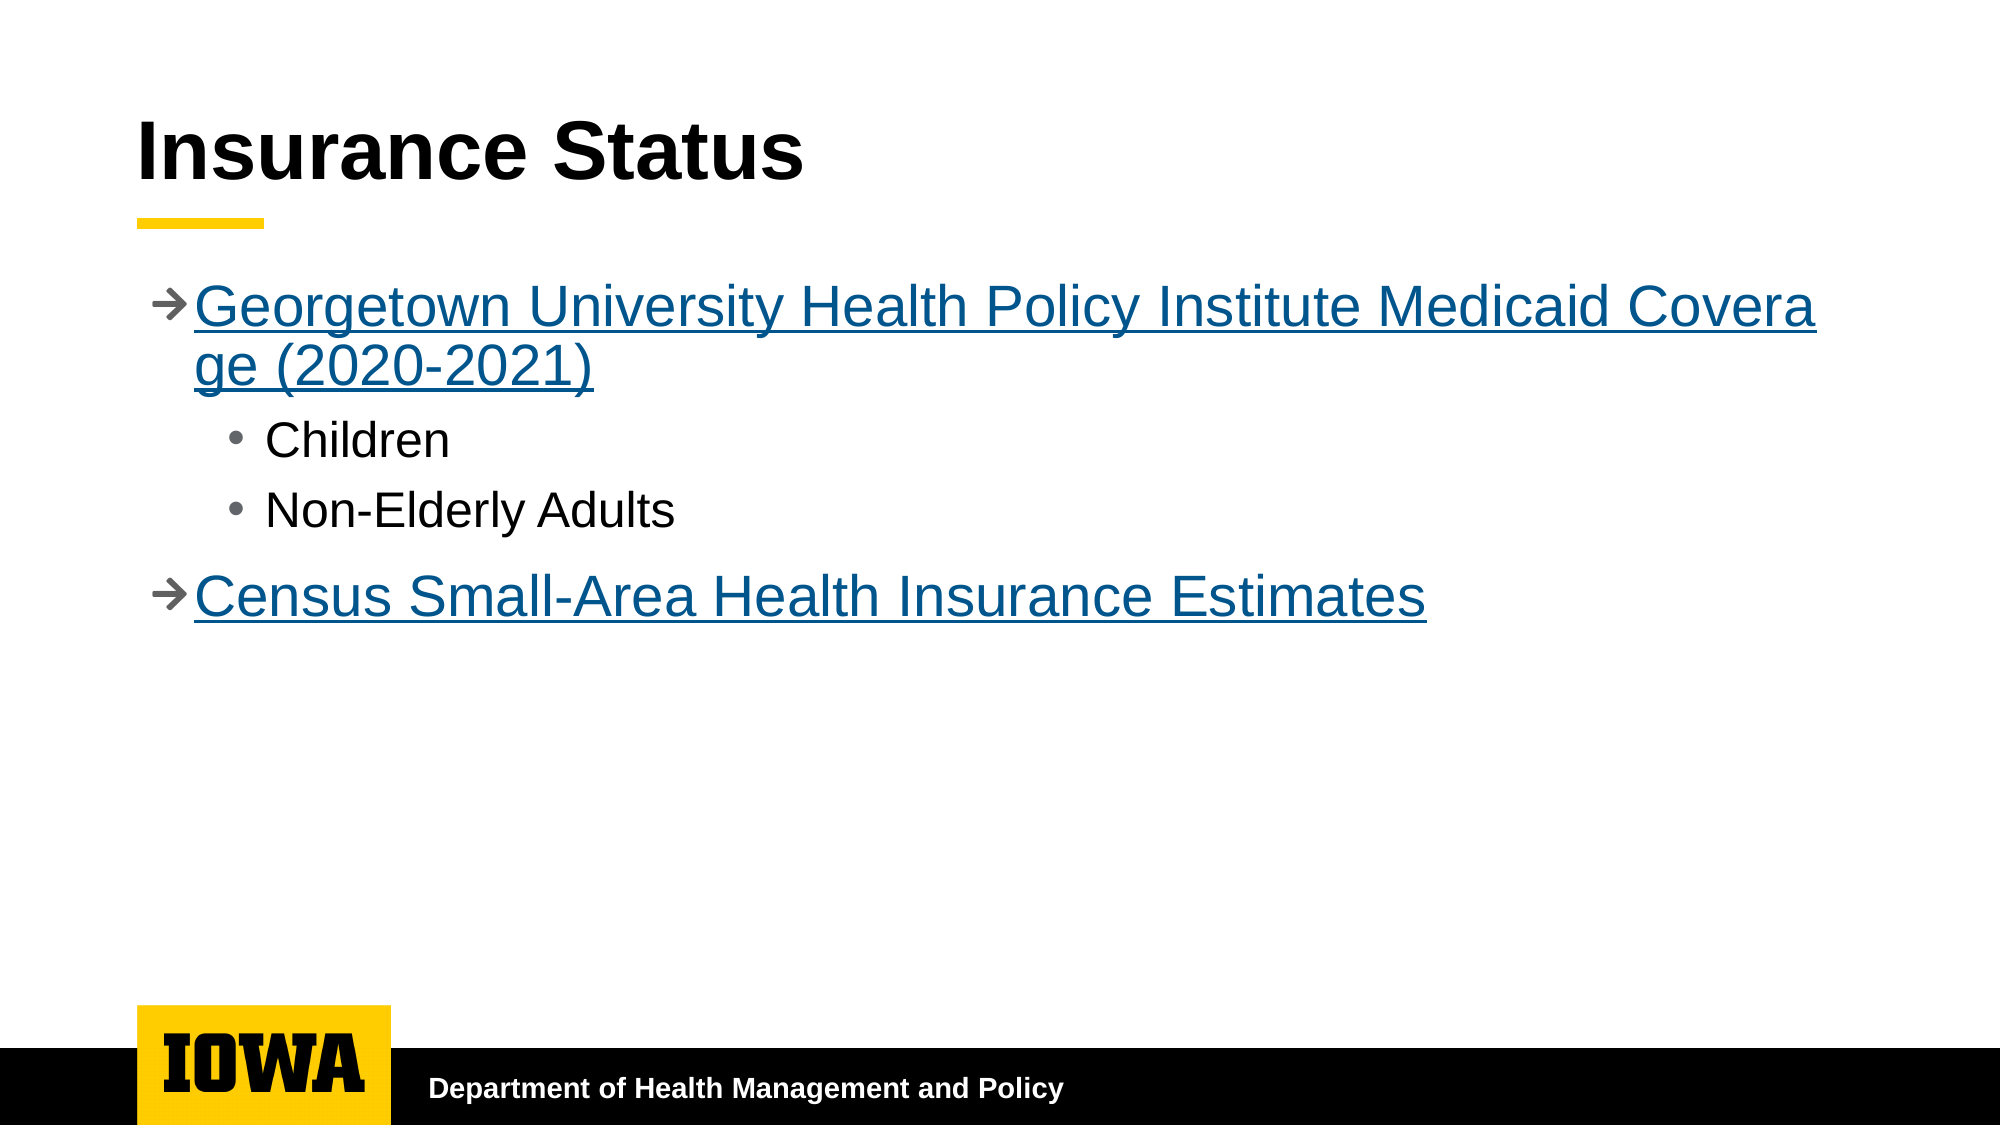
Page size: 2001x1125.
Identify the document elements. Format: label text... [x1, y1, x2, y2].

list Georgetown University Health Policy Institute Medicaid Coverage (2020-2021) Children Non-Elderly Adults Census Small-Area Health Insurance Estimates [137, 261, 1863, 981]
title Insurance Status [121, 81, 1847, 224]
picture [152, 574, 193, 613]
picture [137, 1005, 391, 1125]
picture [152, 284, 193, 323]
footer Department of Health Management and Policy [413, 1056, 1838, 1117]
